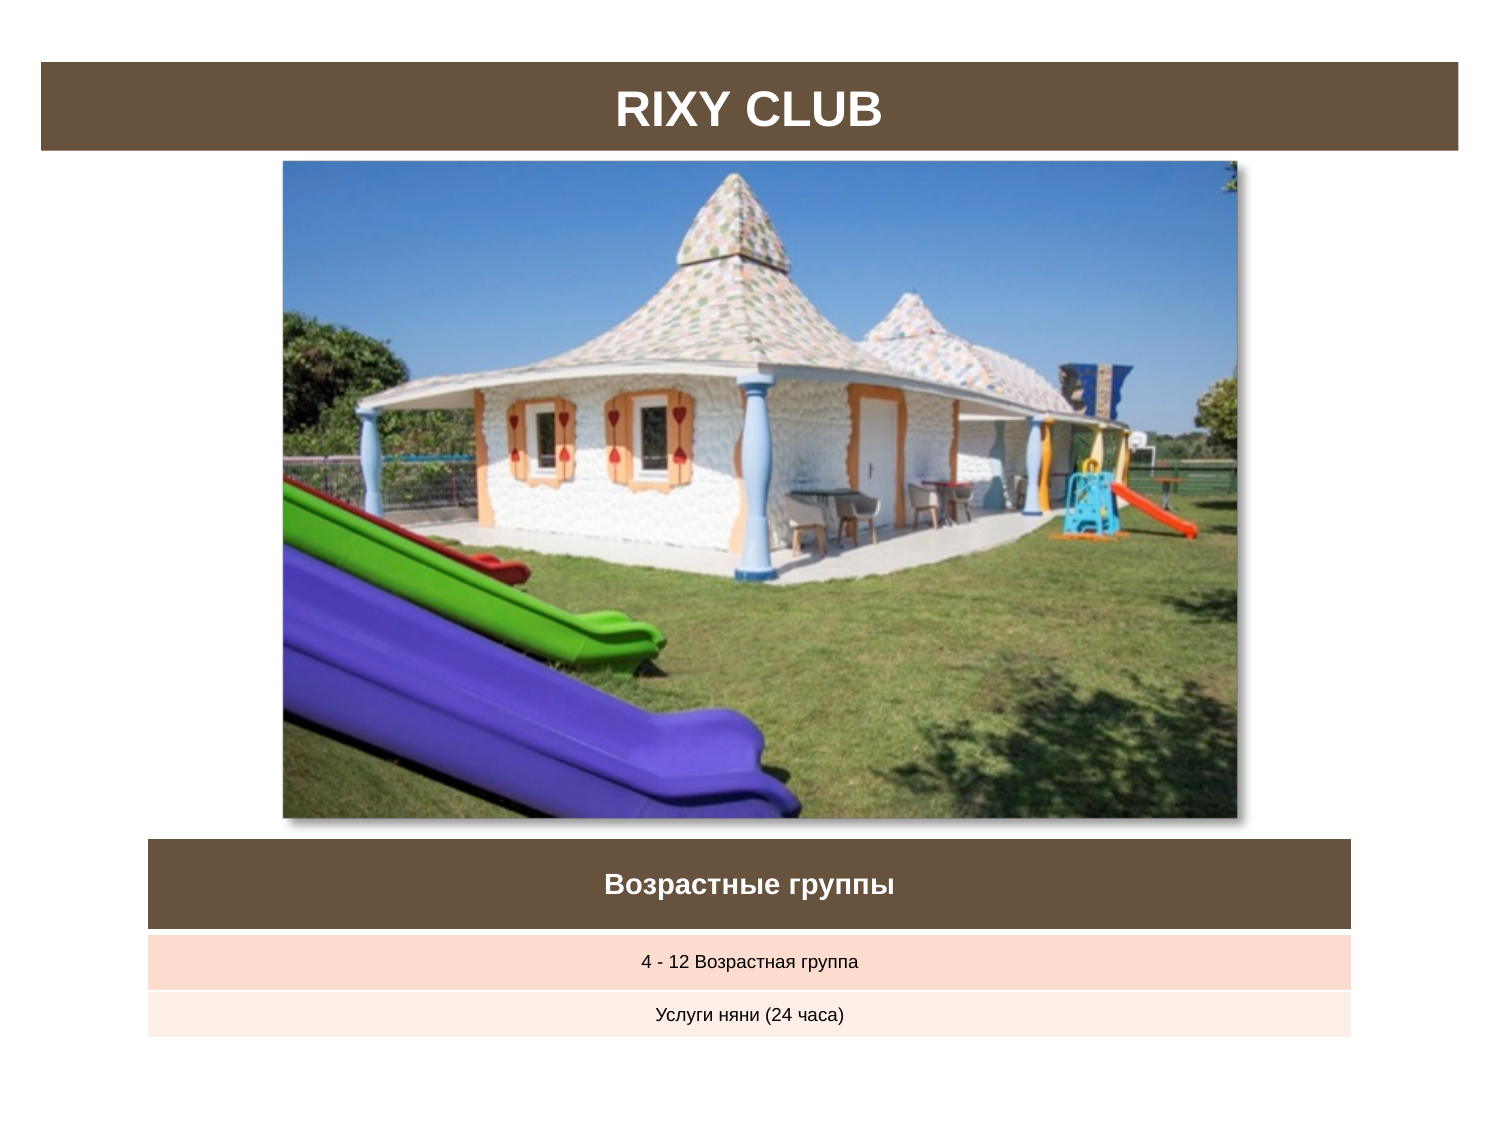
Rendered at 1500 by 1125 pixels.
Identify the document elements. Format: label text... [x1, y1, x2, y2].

table_cell Услуги няни (24 часа) [148, 992, 1351, 1037]
table_cell 4 - 12 Возрастная группа [148, 935, 1351, 990]
table_header Возрастные группы [148, 839, 1351, 929]
picture [277, 155, 1259, 839]
text_box RIXY CLUB [41, 62, 1459, 151]
